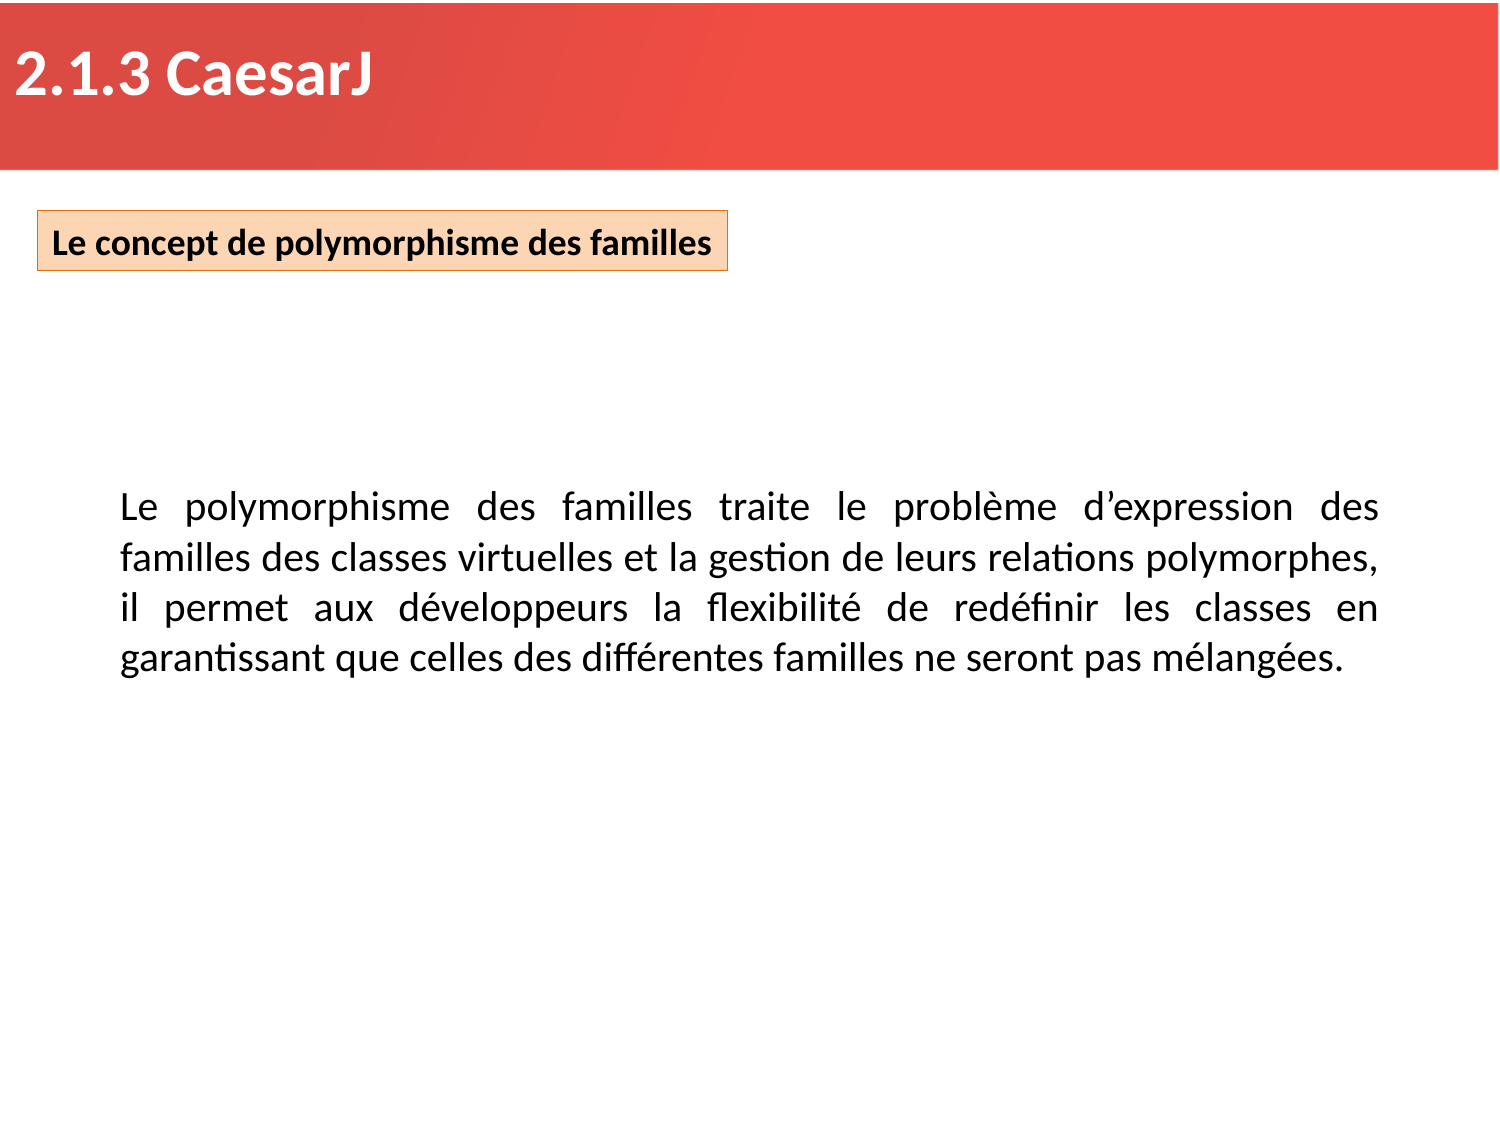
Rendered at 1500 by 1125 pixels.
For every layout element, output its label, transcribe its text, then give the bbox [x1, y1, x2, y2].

text_box Le concept de polymorphisme des familles [37, 210, 728, 271]
text_box 2.1.3 CaesarJ [0, 21, 481, 196]
text_box Le polymorphisme des familles traite le problème d’expression des familles des classes virtuelles et la gestion de leurs relations polymorphes, il permet aux développeurs la flexibilité de redéfinir les classes en garantissant que celles des différentes familles ne seront pas mélangées. [105, 421, 1395, 737]
picture [0, 3, 1500, 1121]
